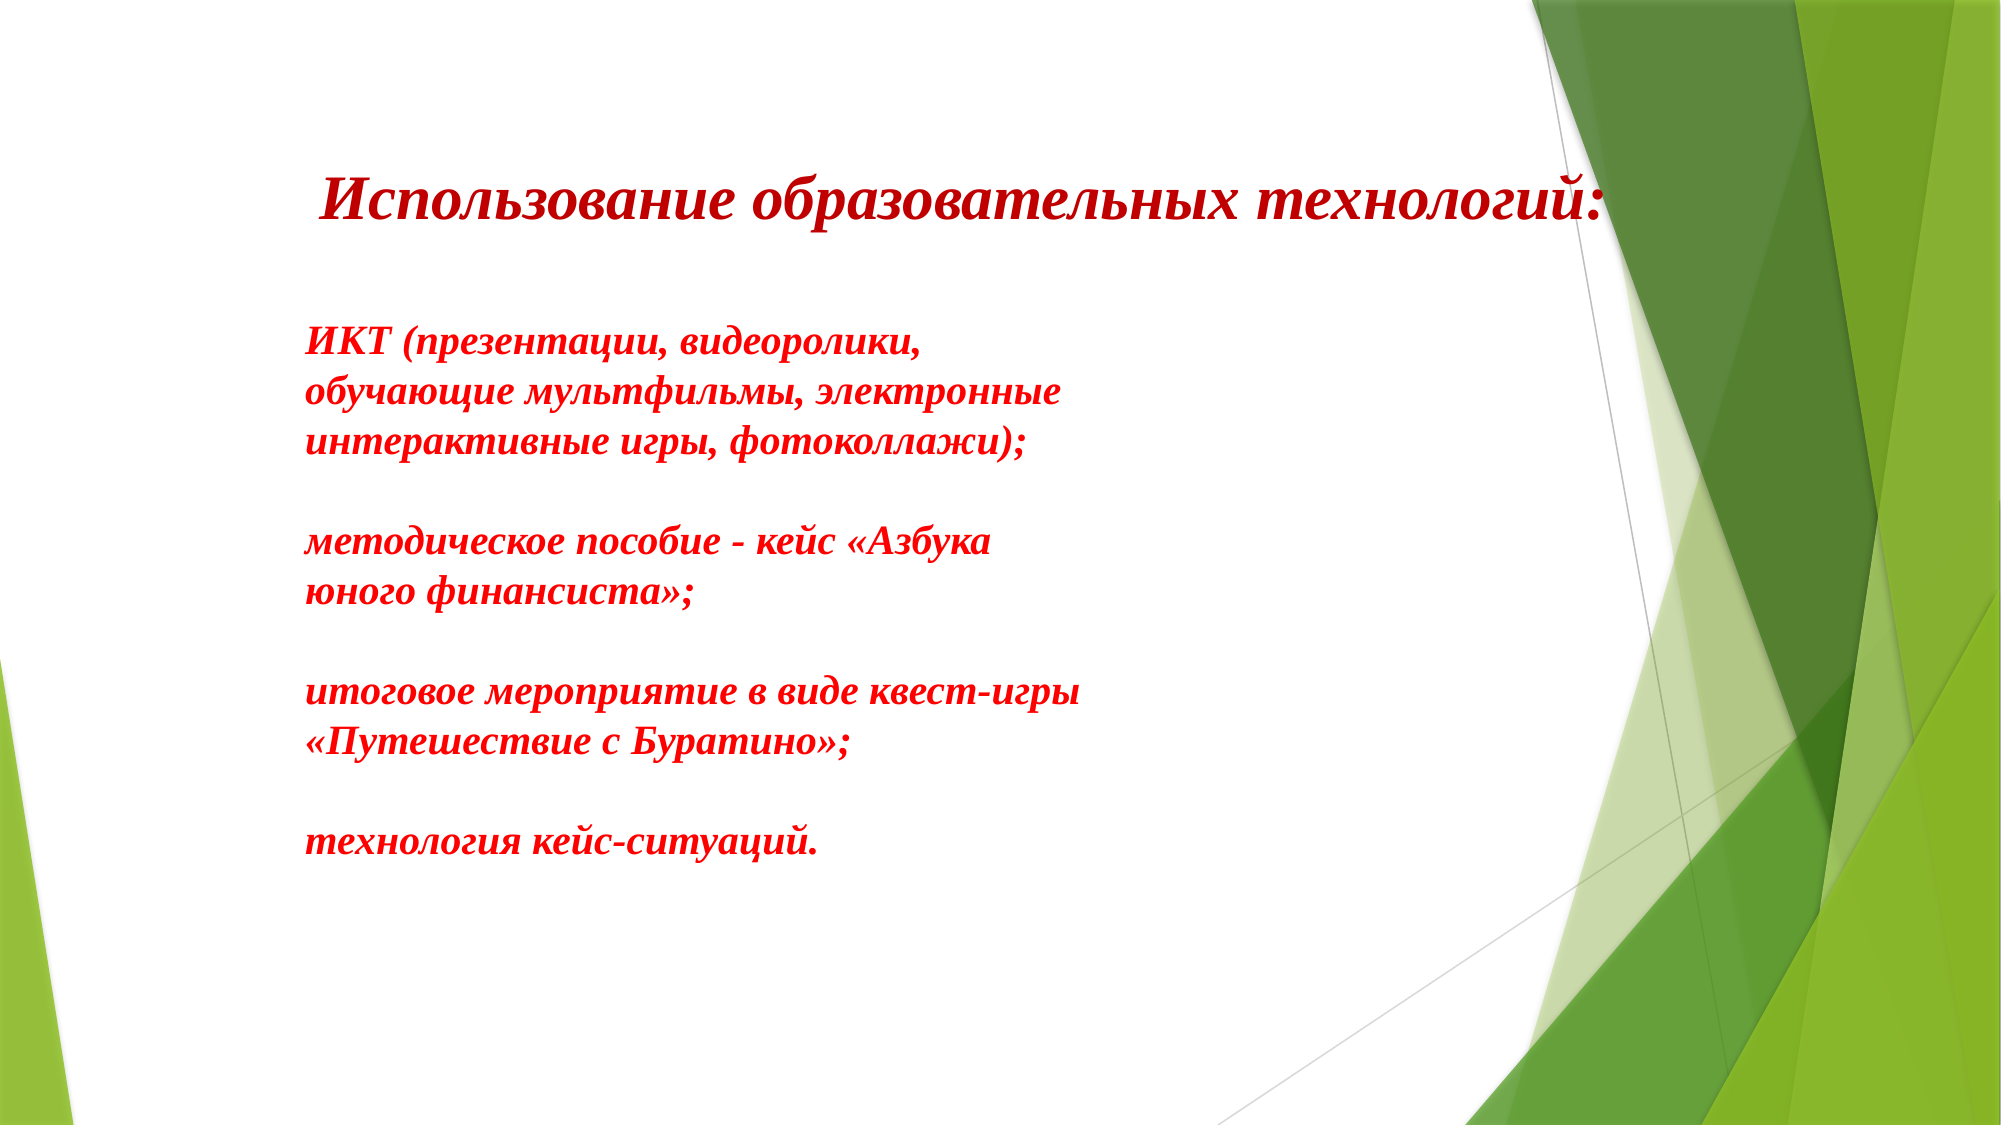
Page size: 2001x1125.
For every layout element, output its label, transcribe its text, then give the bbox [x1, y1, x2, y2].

title Использование образовательных технологий: [111, 99, 1818, 317]
text_box ИКТ (презентации, видеоролики, обучающие мультфильмы, электронные интерактивные игры, фотоколлажи); методическое пособие - кейс «Азбука юного финансиста»; итоговое мероприятие в виде квест-игры «Путешествие с Буратино»; технология кейс-ситуаций. [290, 305, 1717, 870]
